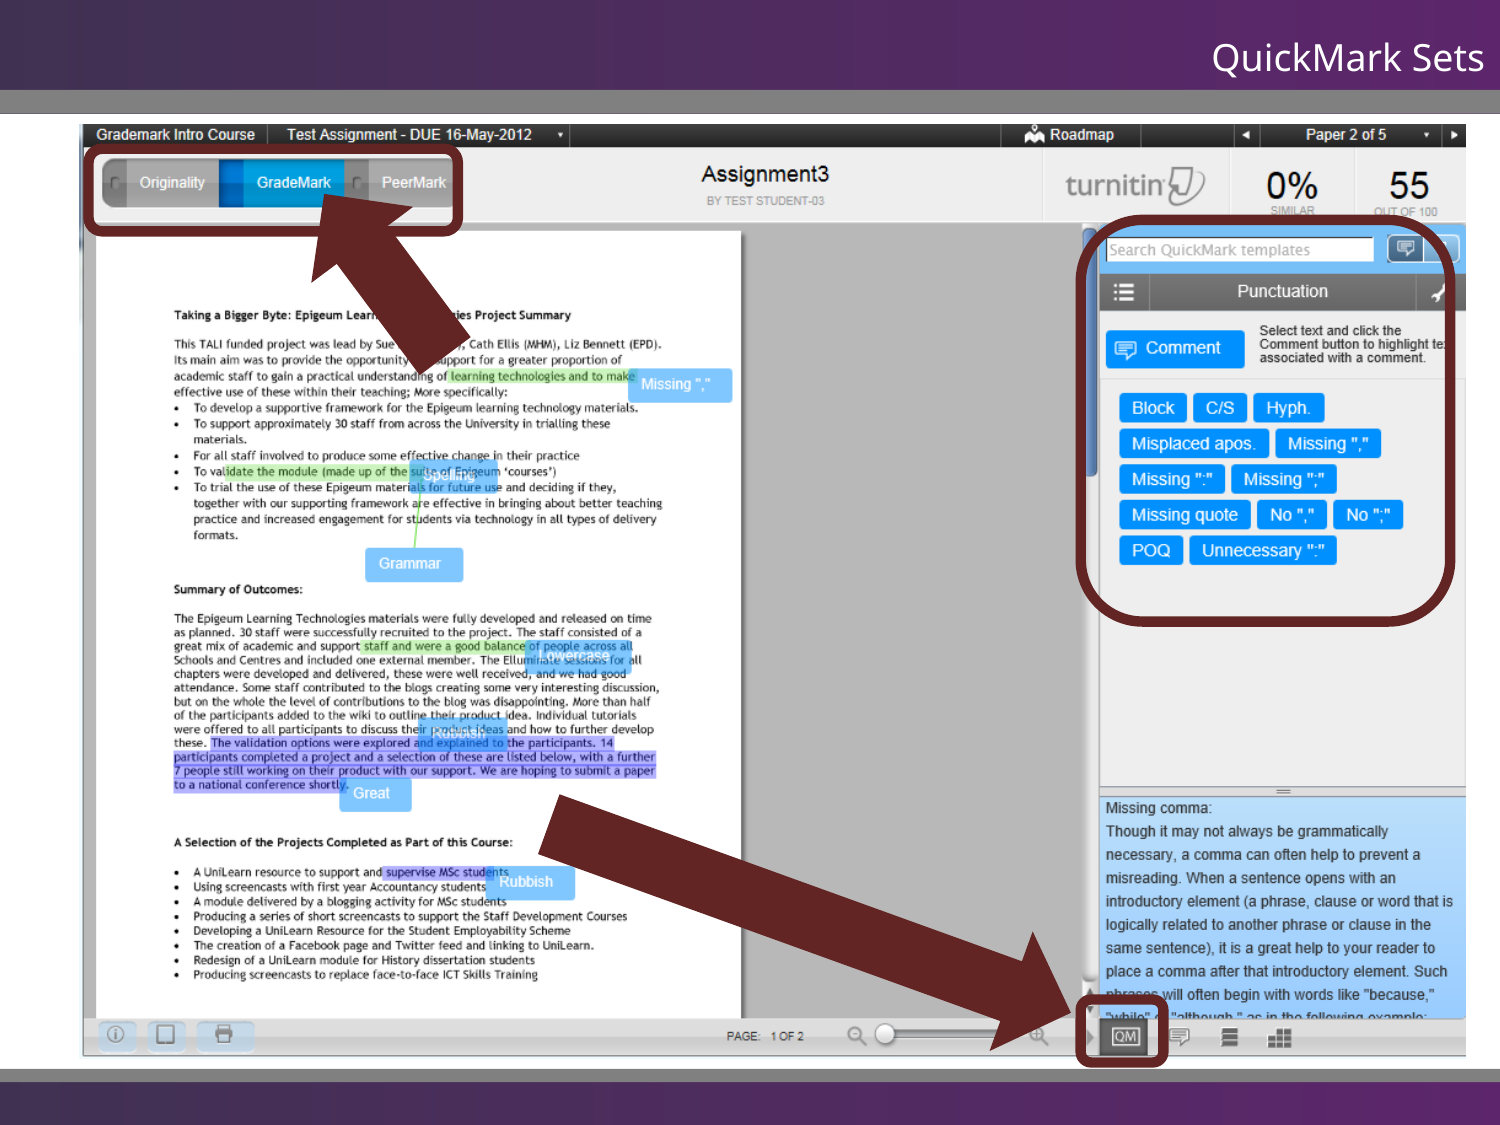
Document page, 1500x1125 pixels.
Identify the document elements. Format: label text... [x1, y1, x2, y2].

text_box [0, 1084, 1500, 1125]
text_box [0, 88, 1500, 116]
text_box [0, 1067, 1500, 1084]
picture [79, 124, 1466, 1059]
text_box QuickMark Sets [0, 0, 1500, 88]
